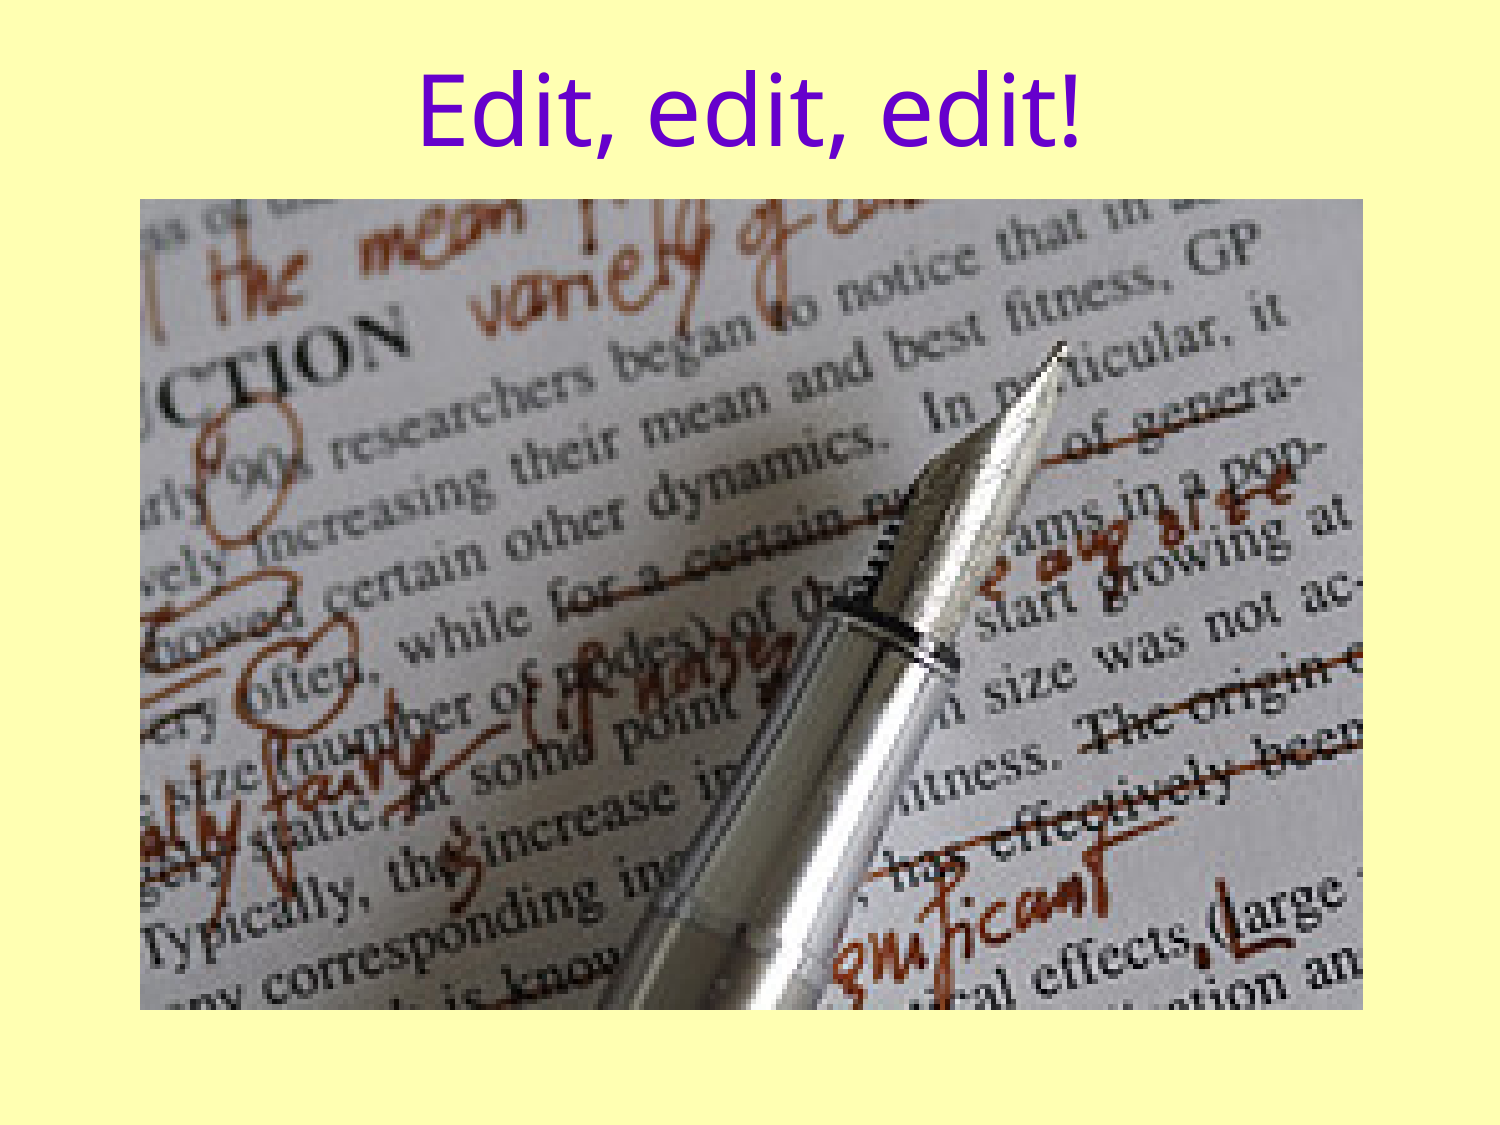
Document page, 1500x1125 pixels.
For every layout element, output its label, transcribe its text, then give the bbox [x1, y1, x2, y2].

picture [139, 199, 1363, 1011]
title Edit, edit, edit! [75, 12, 1425, 200]
